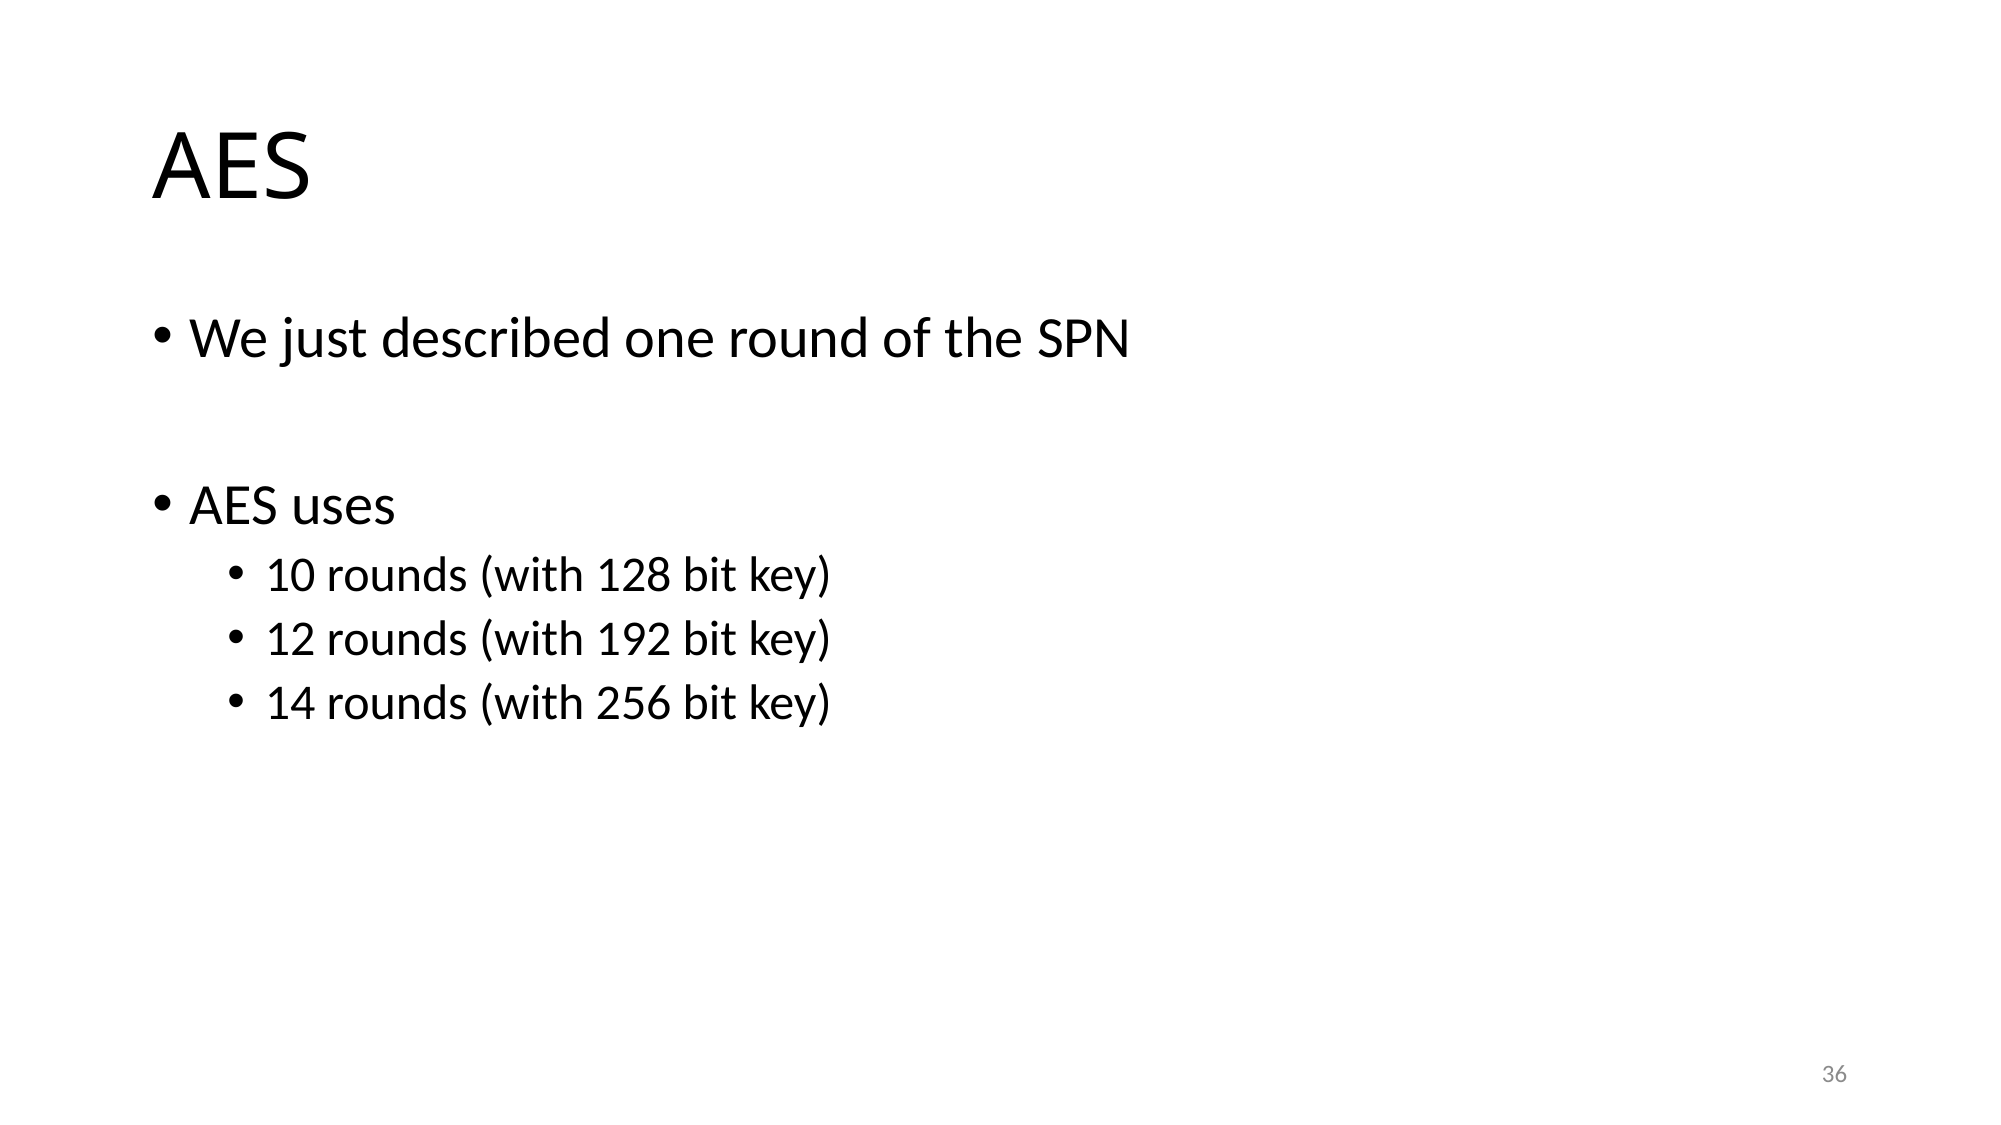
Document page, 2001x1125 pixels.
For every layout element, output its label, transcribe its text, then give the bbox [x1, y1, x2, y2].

title AES [137, 59, 1863, 278]
slide_number 36 [1412, 1042, 1863, 1103]
list We just described one round of the SPN AES uses 10 rounds (with 128 bit key) 12 rounds (with 192 bit key) 14 rounds (with 256 bit key) [137, 299, 1863, 1014]
